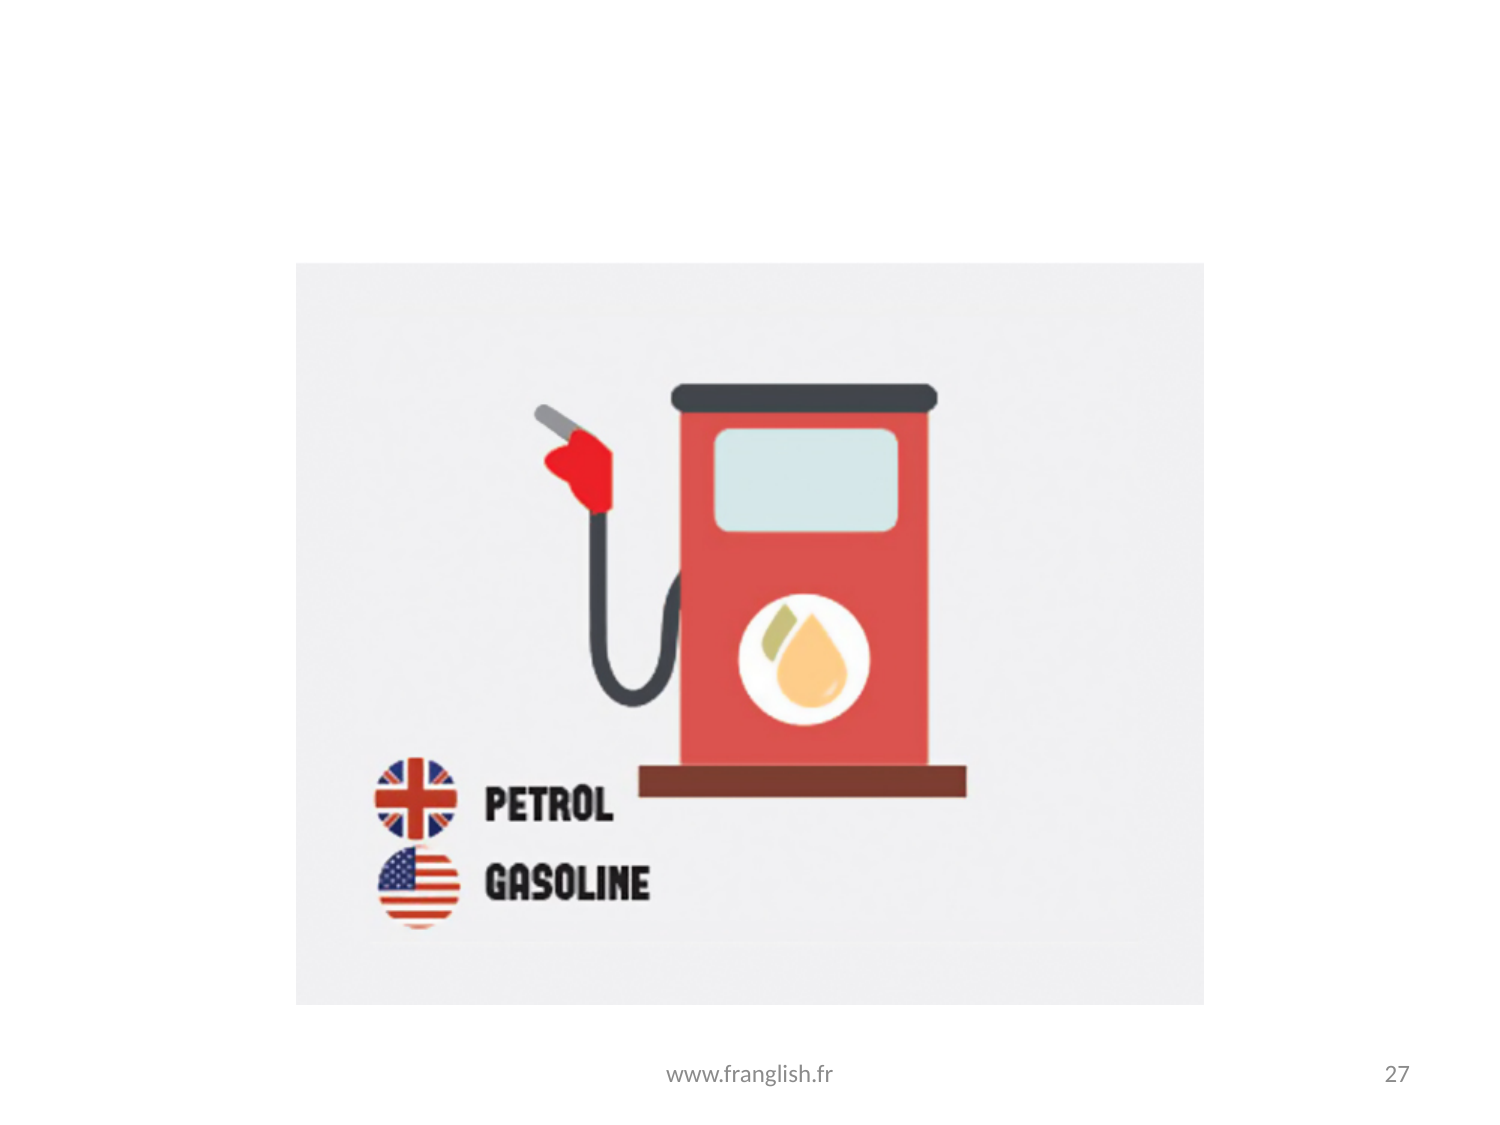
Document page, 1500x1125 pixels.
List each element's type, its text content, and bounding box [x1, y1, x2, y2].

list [295, 262, 1204, 1006]
footer www.franglish.fr [512, 1042, 988, 1103]
slide_number 27 [1074, 1042, 1425, 1103]
